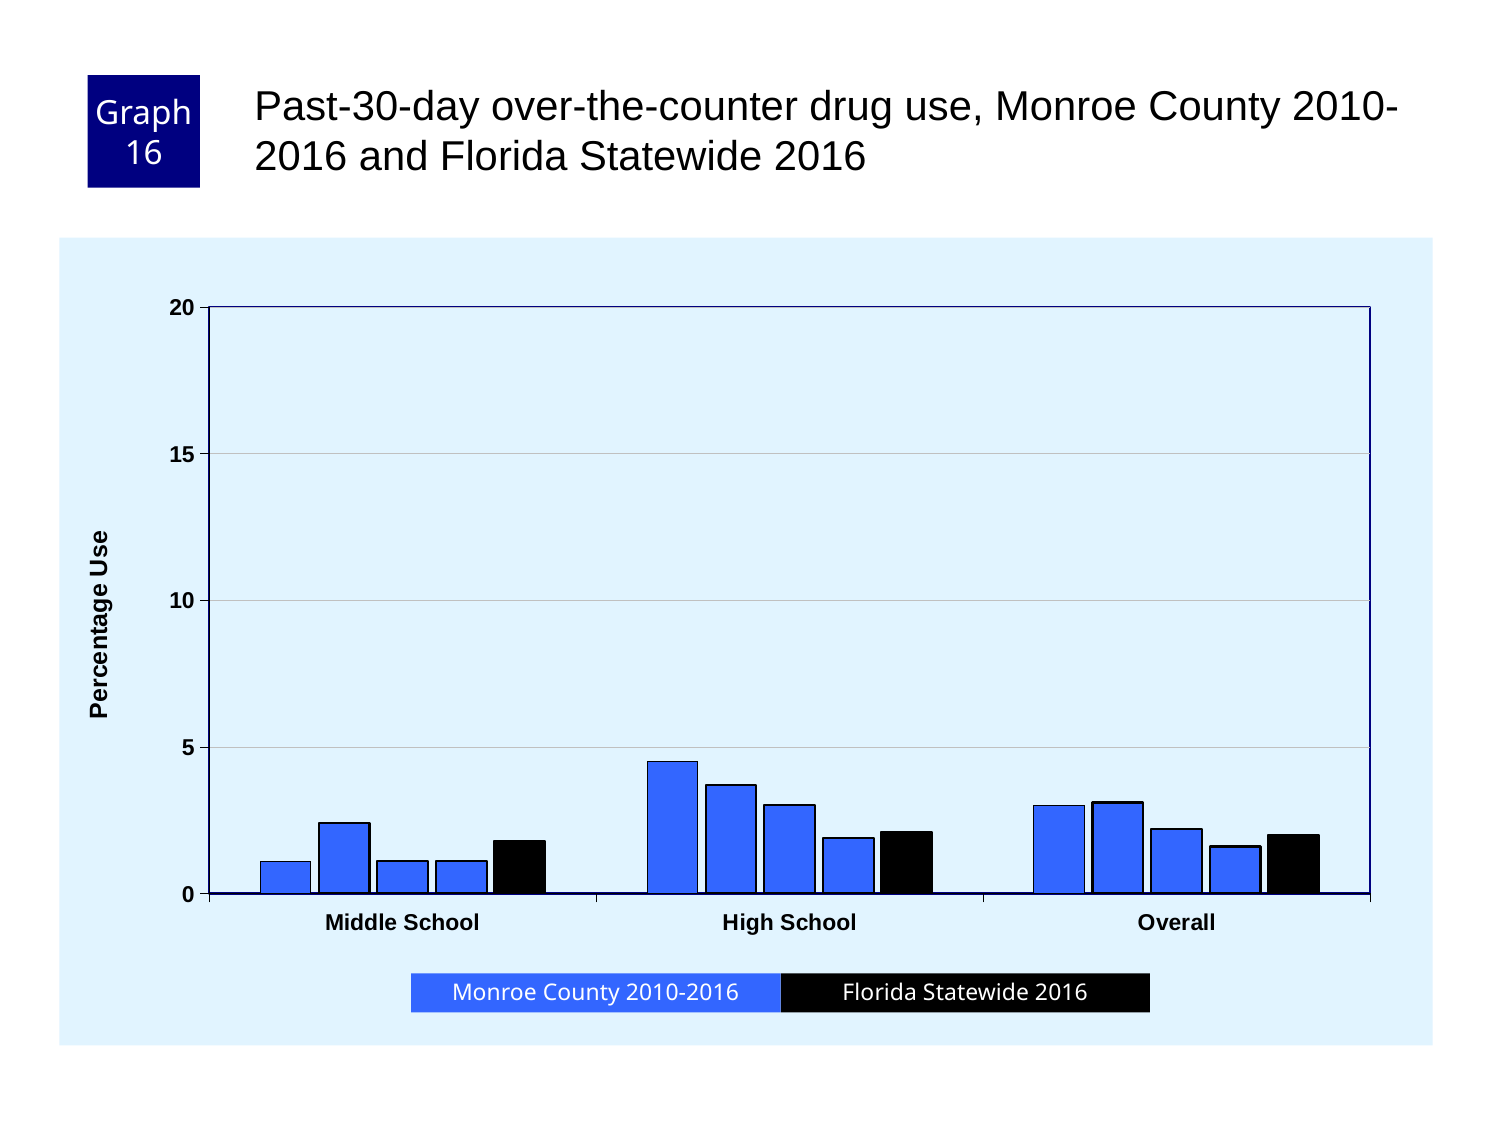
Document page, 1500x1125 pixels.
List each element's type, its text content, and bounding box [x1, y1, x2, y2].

chart [59, 237, 1434, 1046]
text_box Past-30-day over-the-counter drug use, Monroe County 2010-2016 and Florida Statewide 2016 [249, 75, 1438, 200]
text_box Graph 16 [87, 75, 200, 188]
